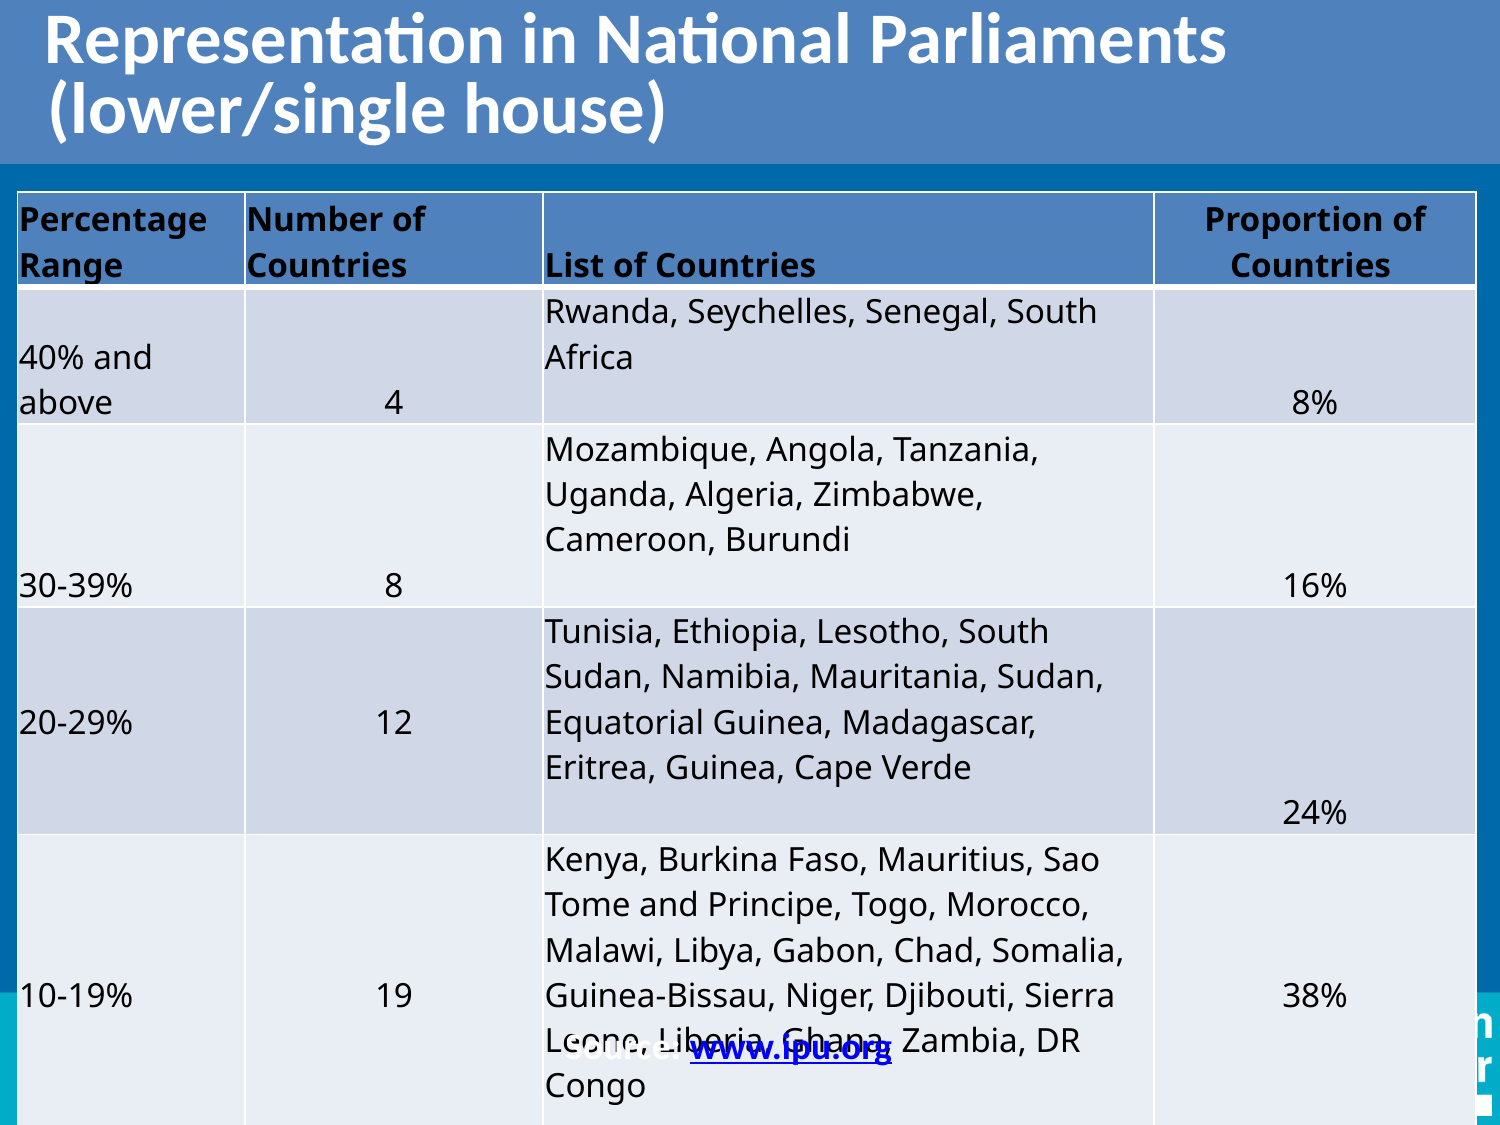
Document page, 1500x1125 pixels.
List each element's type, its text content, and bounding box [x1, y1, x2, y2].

table_cell 40% and above [18, 290, 244, 423]
table_cell 10-19% [18, 835, 244, 1125]
table_cell 4 [246, 290, 542, 423]
table_cell 16% [1155, 425, 1475, 606]
table_cell Rwanda, Seychelles, Senegal, South Africa [544, 290, 1153, 423]
table_cell Tunisia, Ethiopia, Lesotho, South Sudan, Namibia, Mauritania, Sudan, Equatorial Guinea, Madagascar, Eritrea, Guinea, Cape Verde [544, 608, 1153, 834]
table_cell 38% [1155, 835, 1475, 1125]
table_header Proportion of Countries [1155, 193, 1475, 284]
text_box Representation in National Parliaments (lower/single house) [0, 0, 1500, 164]
table_cell 30-39% [18, 425, 244, 606]
table_header Percentage Range [18, 193, 244, 284]
table_cell Kenya, Burkina Faso, Mauritius, Sao Tome and Principe, Togo, Morocco, Malawi, Libya, Gabon, Chad, Somalia, Guinea-Bissau, Niger, Djibouti, Sierra Leone, Liberia, Ghana, Zambia, DR Congo [544, 835, 1153, 1125]
table_cell Mozambique, Angola, Tanzania, Uganda, Algeria, Zimbabwe, Cameroon, Burundi [544, 425, 1153, 606]
text_box Source: www.ipu.org [550, 1014, 957, 1074]
picture [0, 164, 1500, 991]
table_cell 8 [246, 425, 542, 606]
picture [1477, 994, 1500, 1125]
table_header Number of Countries [246, 193, 542, 284]
table_cell 12 [246, 608, 542, 834]
table_cell 19 [246, 835, 542, 1125]
picture [0, 994, 17, 1125]
table_header List of Countries [544, 193, 1153, 284]
table_cell 20-29% [18, 608, 244, 834]
table_cell 8% [1155, 290, 1475, 423]
table_cell 24% [1155, 608, 1475, 834]
